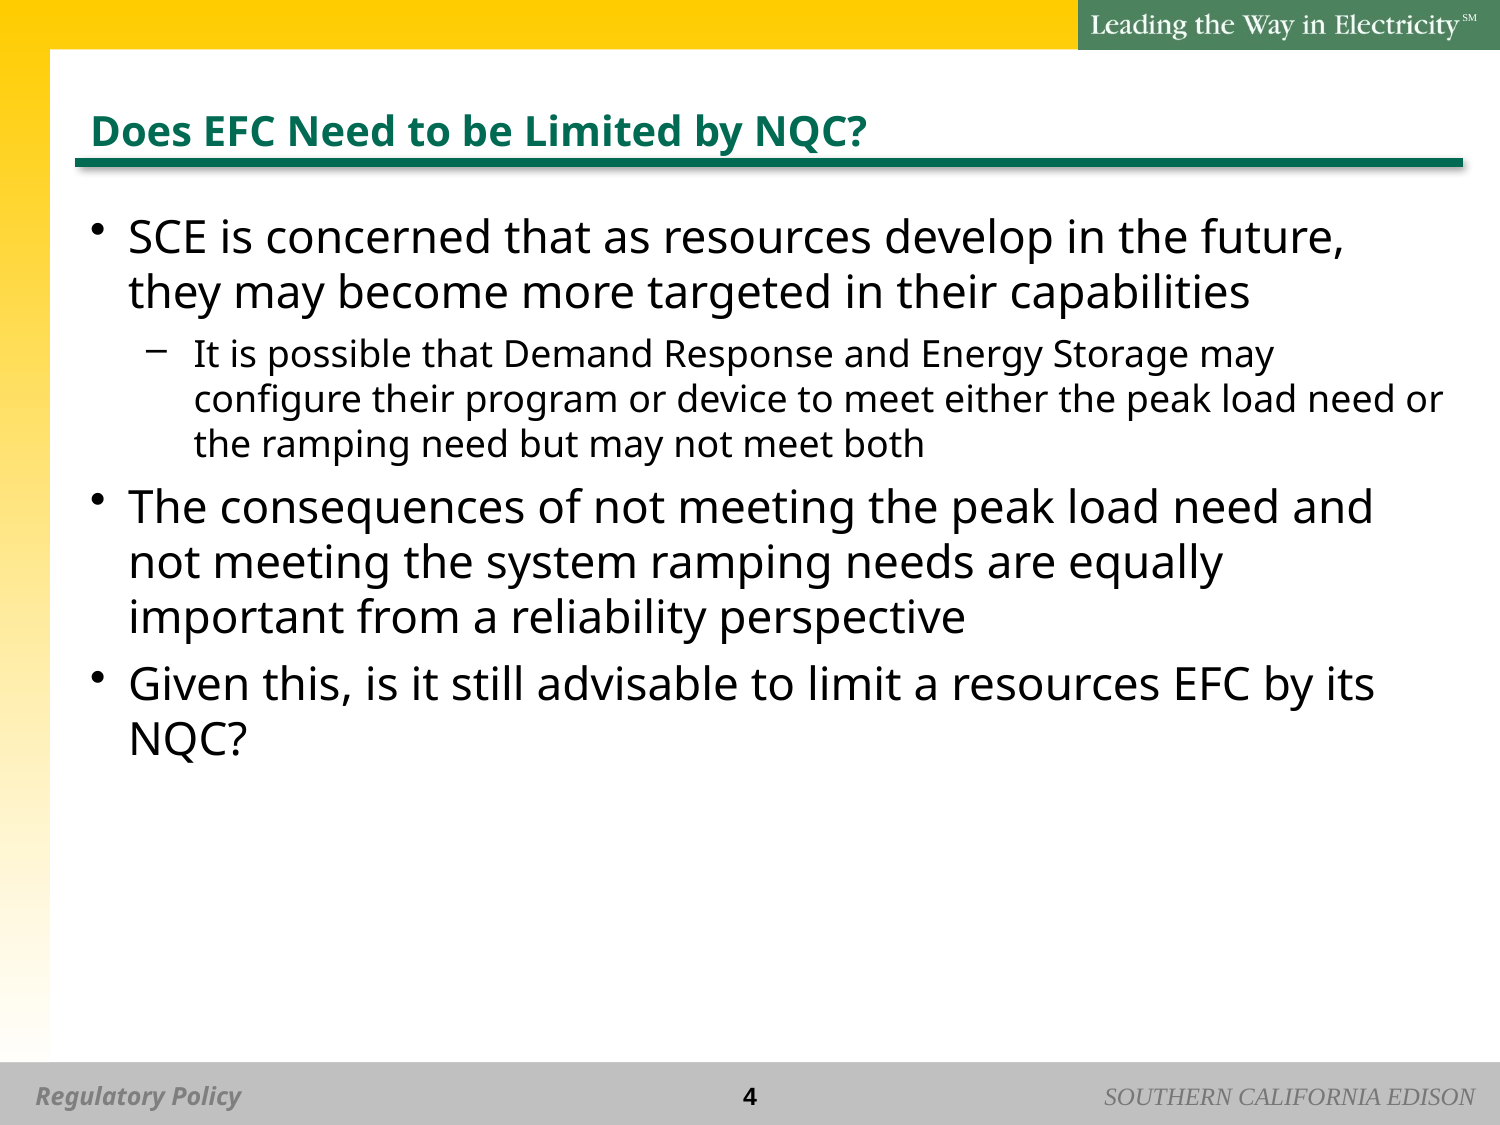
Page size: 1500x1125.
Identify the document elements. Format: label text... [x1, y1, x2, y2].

picture [1078, 0, 1500, 50]
title Does EFC Need to be Limited by NQC? [75, 50, 1464, 163]
slide_number 3 [575, 1071, 925, 1120]
list SCE is concerned that as resources develop in the future, they may become more targeted in their capabilities It is possible that Demand Response and Energy Storage may configure their program or device to meet either the peak load need or the ramping need but may not meet both The consequences of not meeting the peak load need and not meeting the system ramping needs are equally important from a reliability perspective Given this, is it still advisable to limit a resources EFC by its NQC? [75, 200, 1463, 1038]
